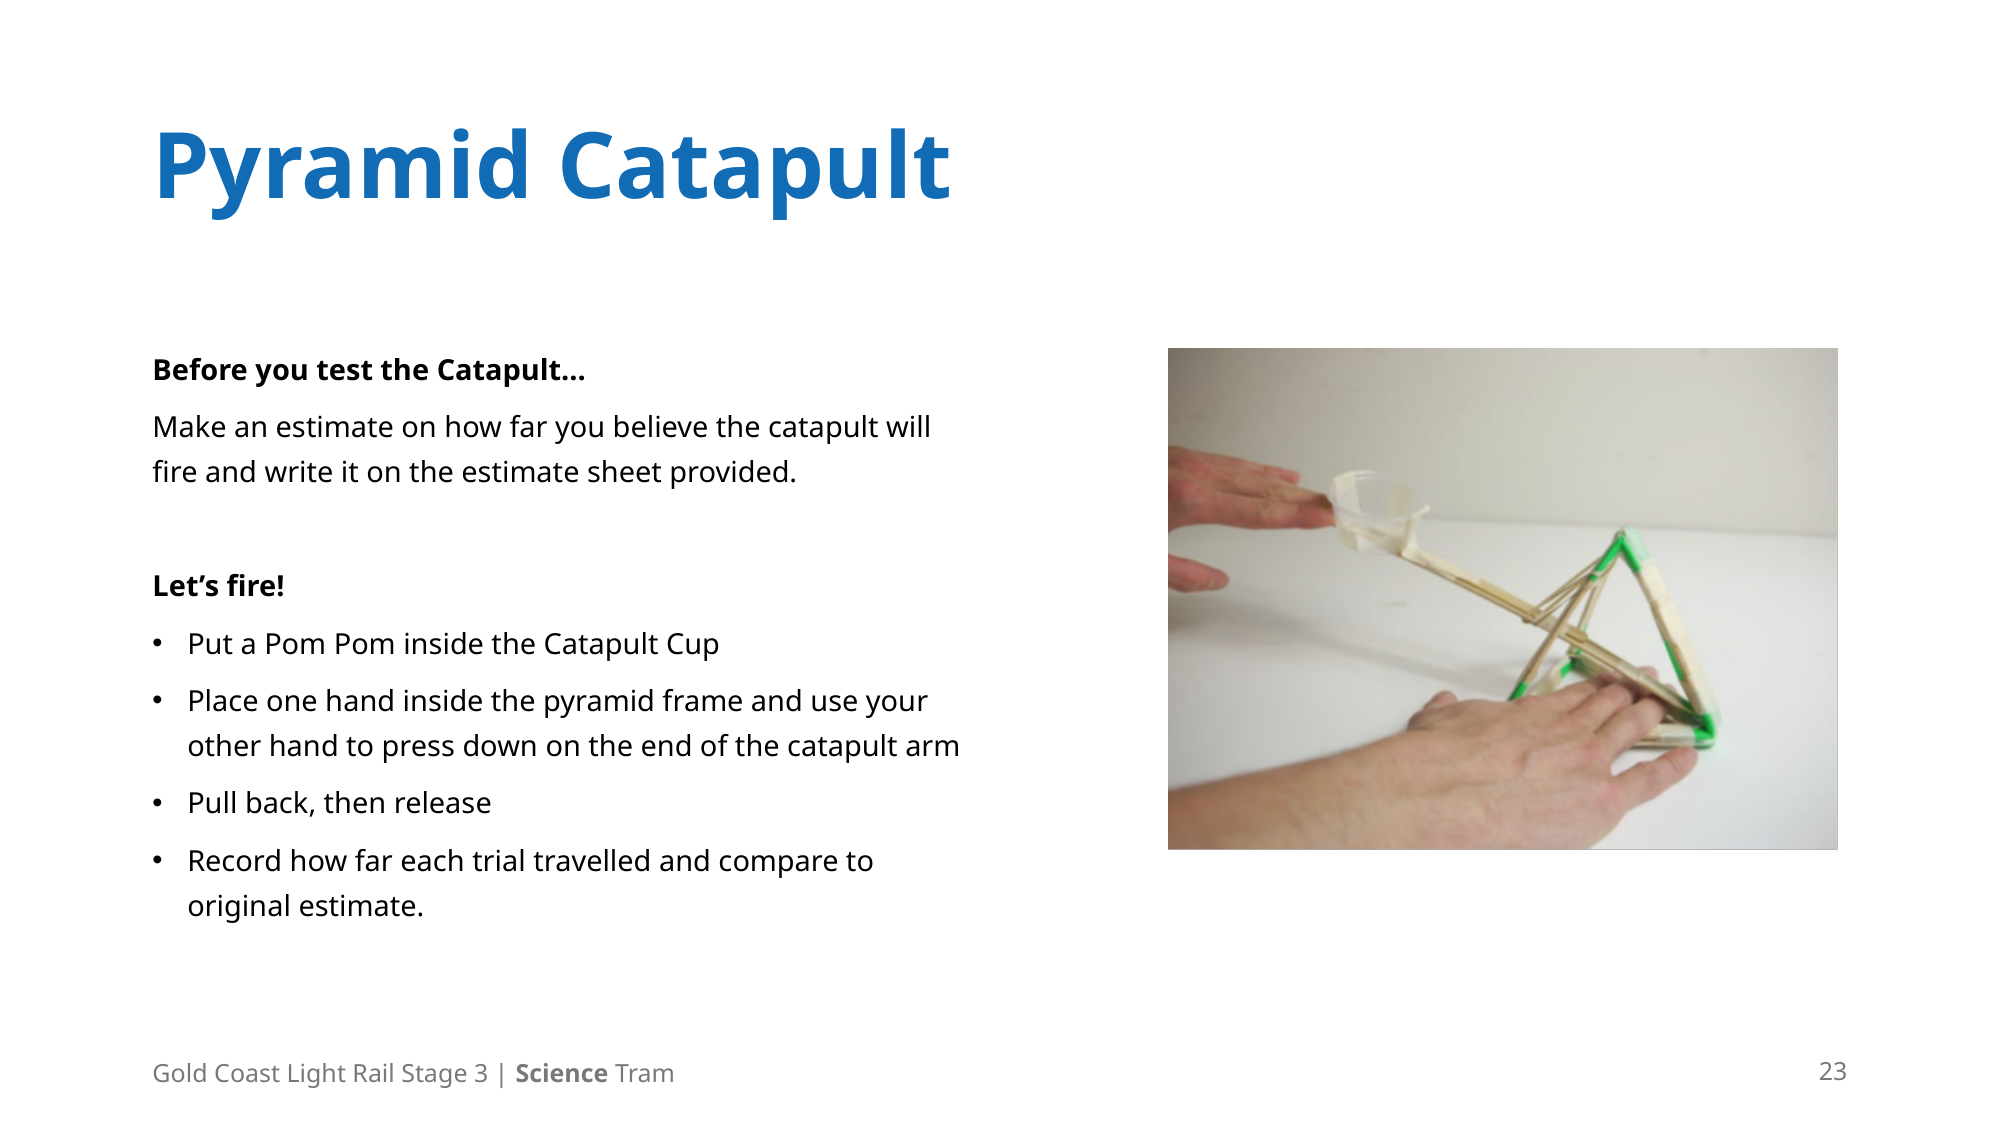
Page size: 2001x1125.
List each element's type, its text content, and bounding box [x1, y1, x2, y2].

list Before you test the Catapult… ​Make an estimate on how far you believe the catapult will fire and write it on the estimate sheet provided. Let’s fire! ​Put a Pom Pom inside the Catapult Cup Place one hand inside the pyramid frame and use your other hand to press down on the end of the catapult arm Pull back, then release ​Record how far each trial travelled and compare to original estimate. [137, 333, 987, 951]
title Pyramid Catapult [137, 59, 1863, 278]
picture [1168, 347, 1840, 852]
footer Gold Coast Light Rail Stage 3 | Science Tram [137, 1042, 813, 1103]
slide_number 23 [1412, 1042, 1863, 1103]
